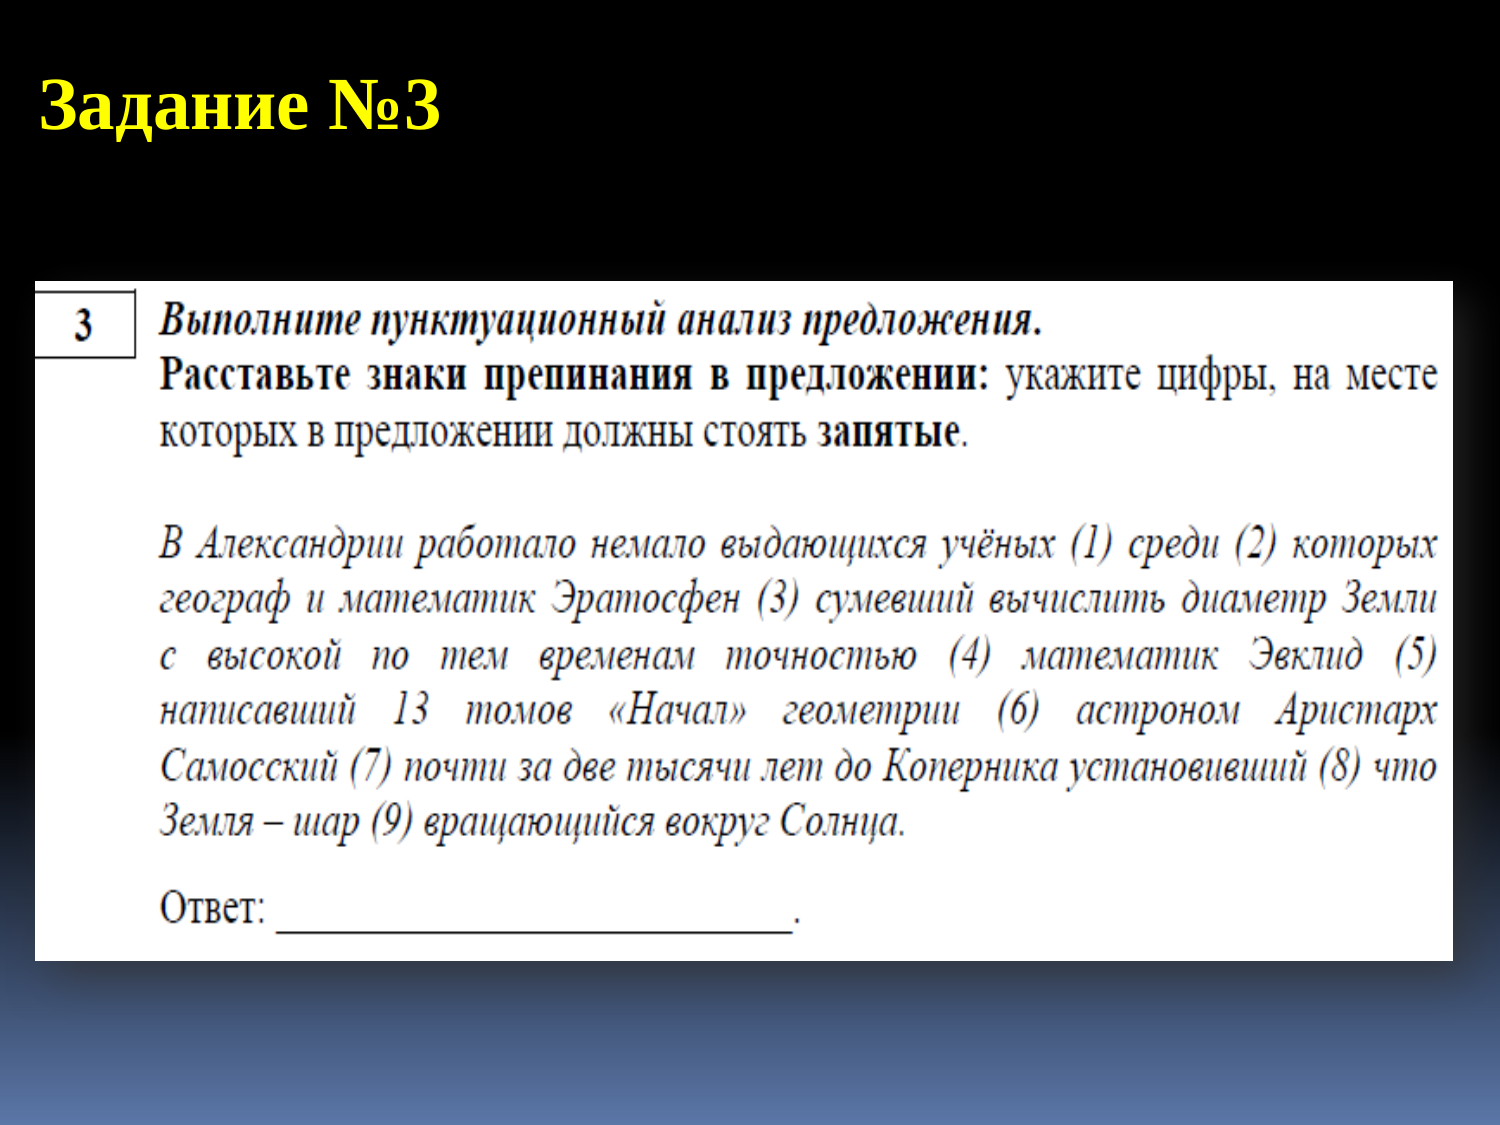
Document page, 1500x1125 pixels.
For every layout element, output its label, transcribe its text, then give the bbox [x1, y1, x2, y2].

text_box Задание №3 [23, 46, 1500, 242]
picture [34, 280, 1454, 962]
